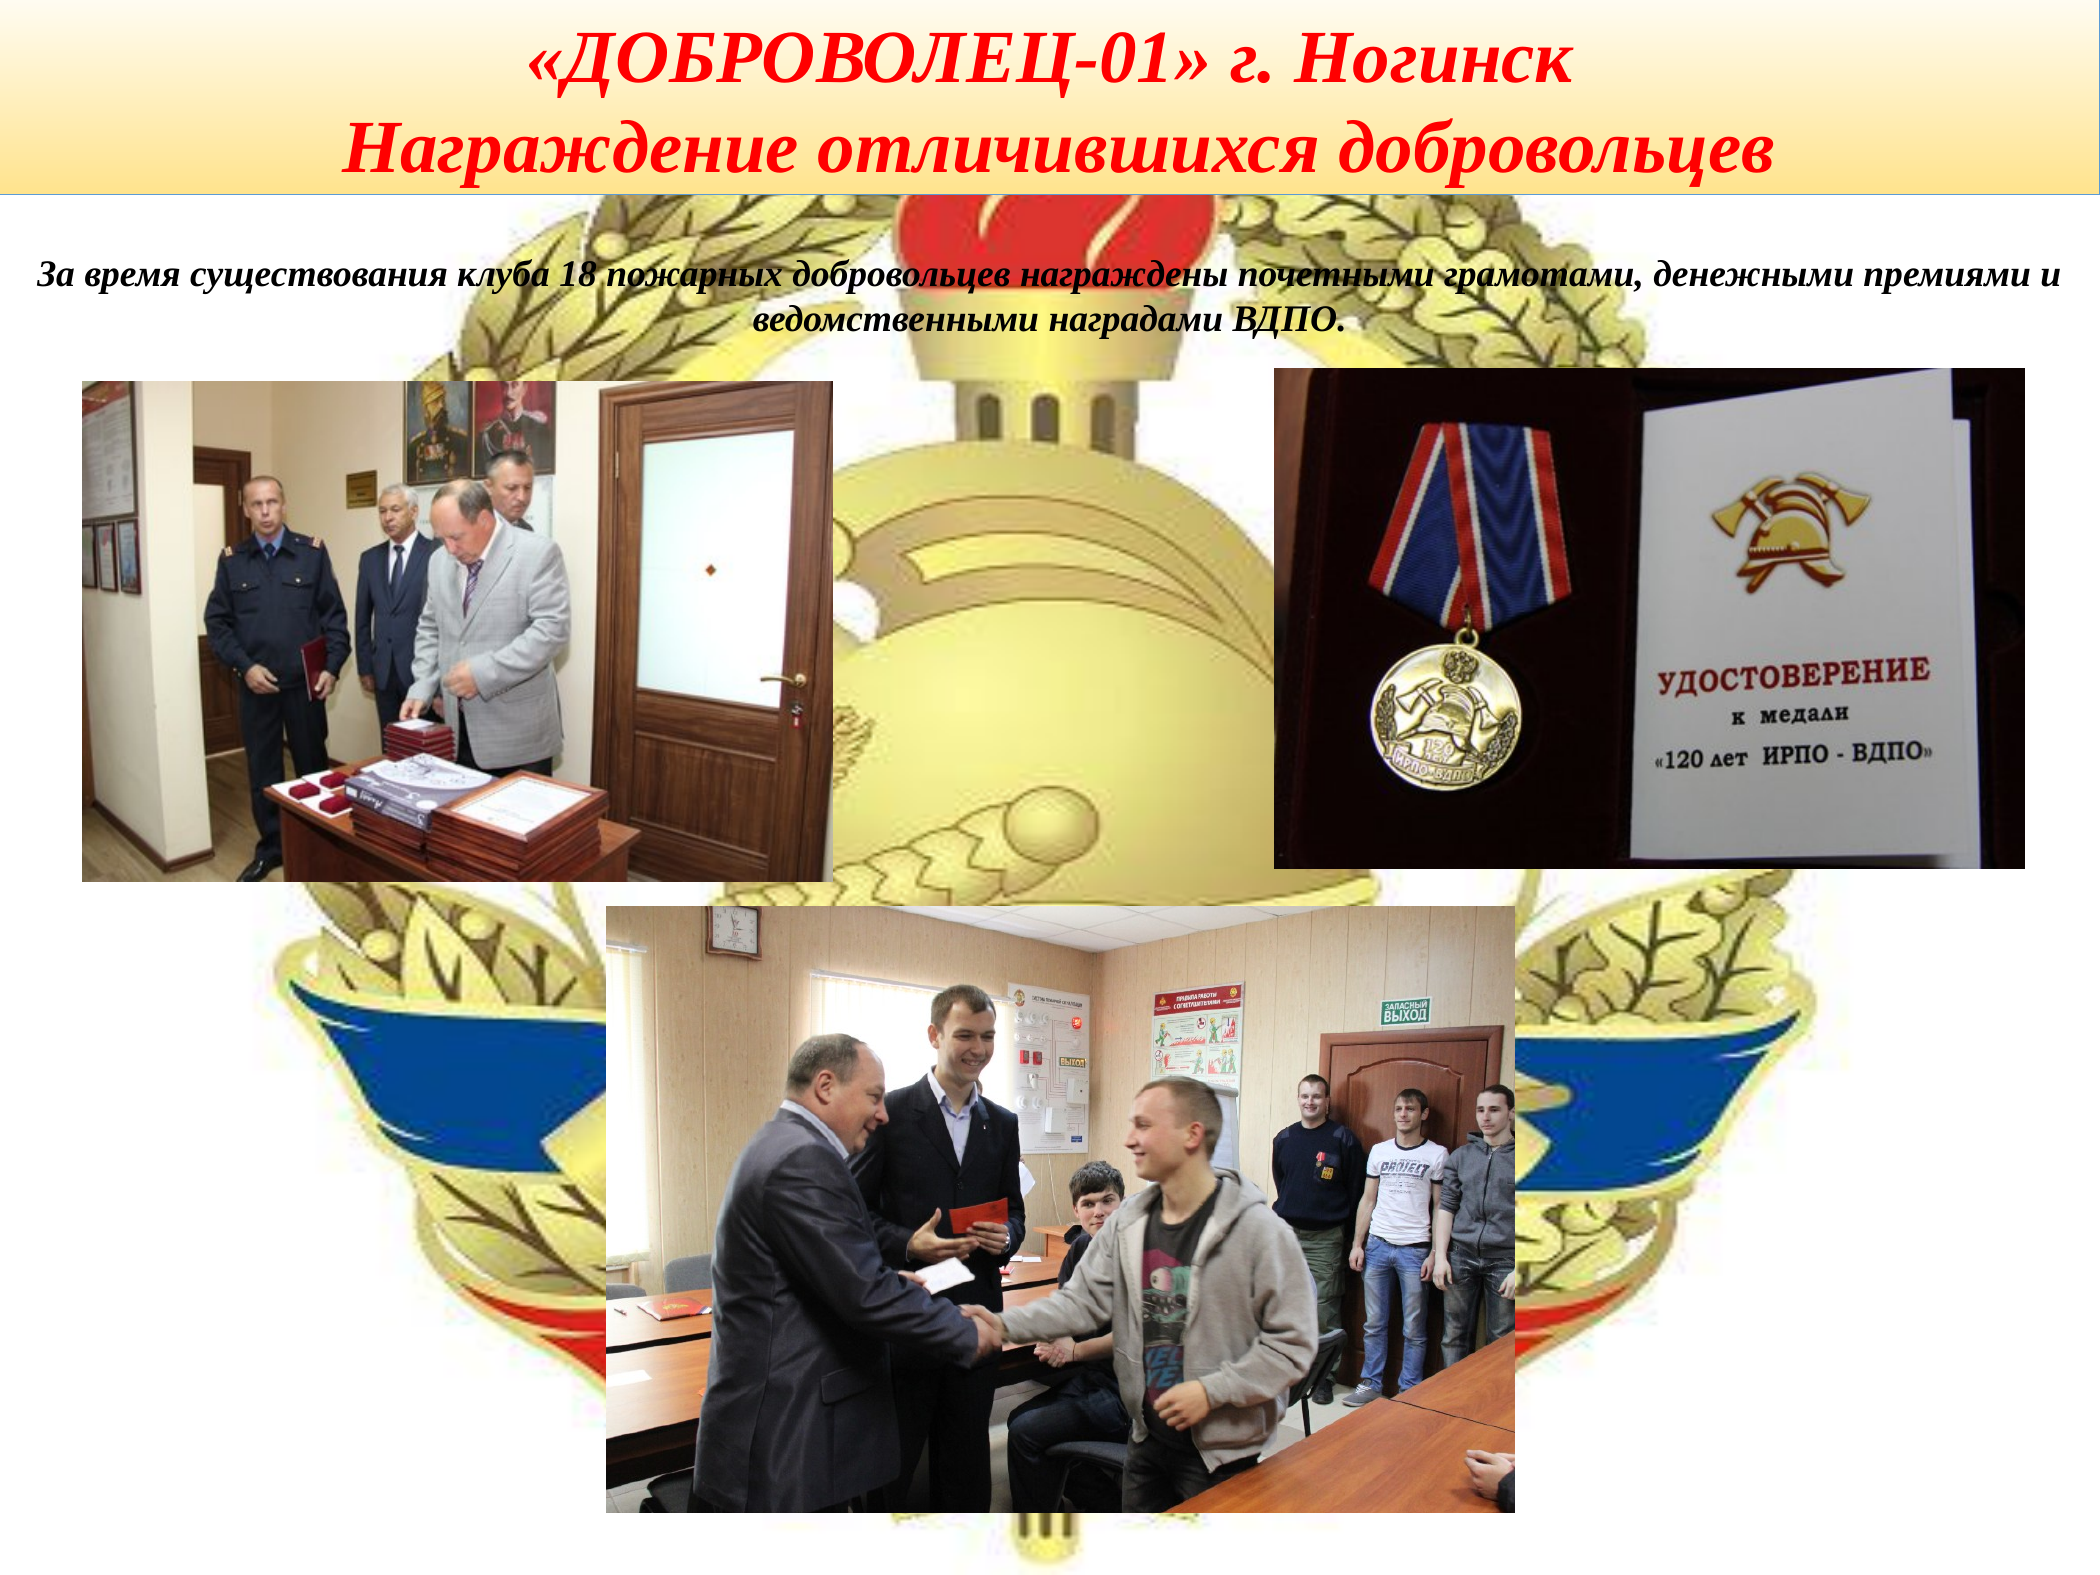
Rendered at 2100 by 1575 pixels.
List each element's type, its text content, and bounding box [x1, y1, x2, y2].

picture [0, 347, 2100, 1575]
text_box За время существования клуба 18 пожарных добровольцев награждены почетными грамотами, денежными премиями и ведомственными наградами ВДПО. [0, 241, 2100, 347]
text_box «ДОБРОВОЛЕЦ-01» г. Ногинск Награждение отличившихся добровольцев [0, 0, 2100, 195]
picture [0, 195, 2100, 241]
